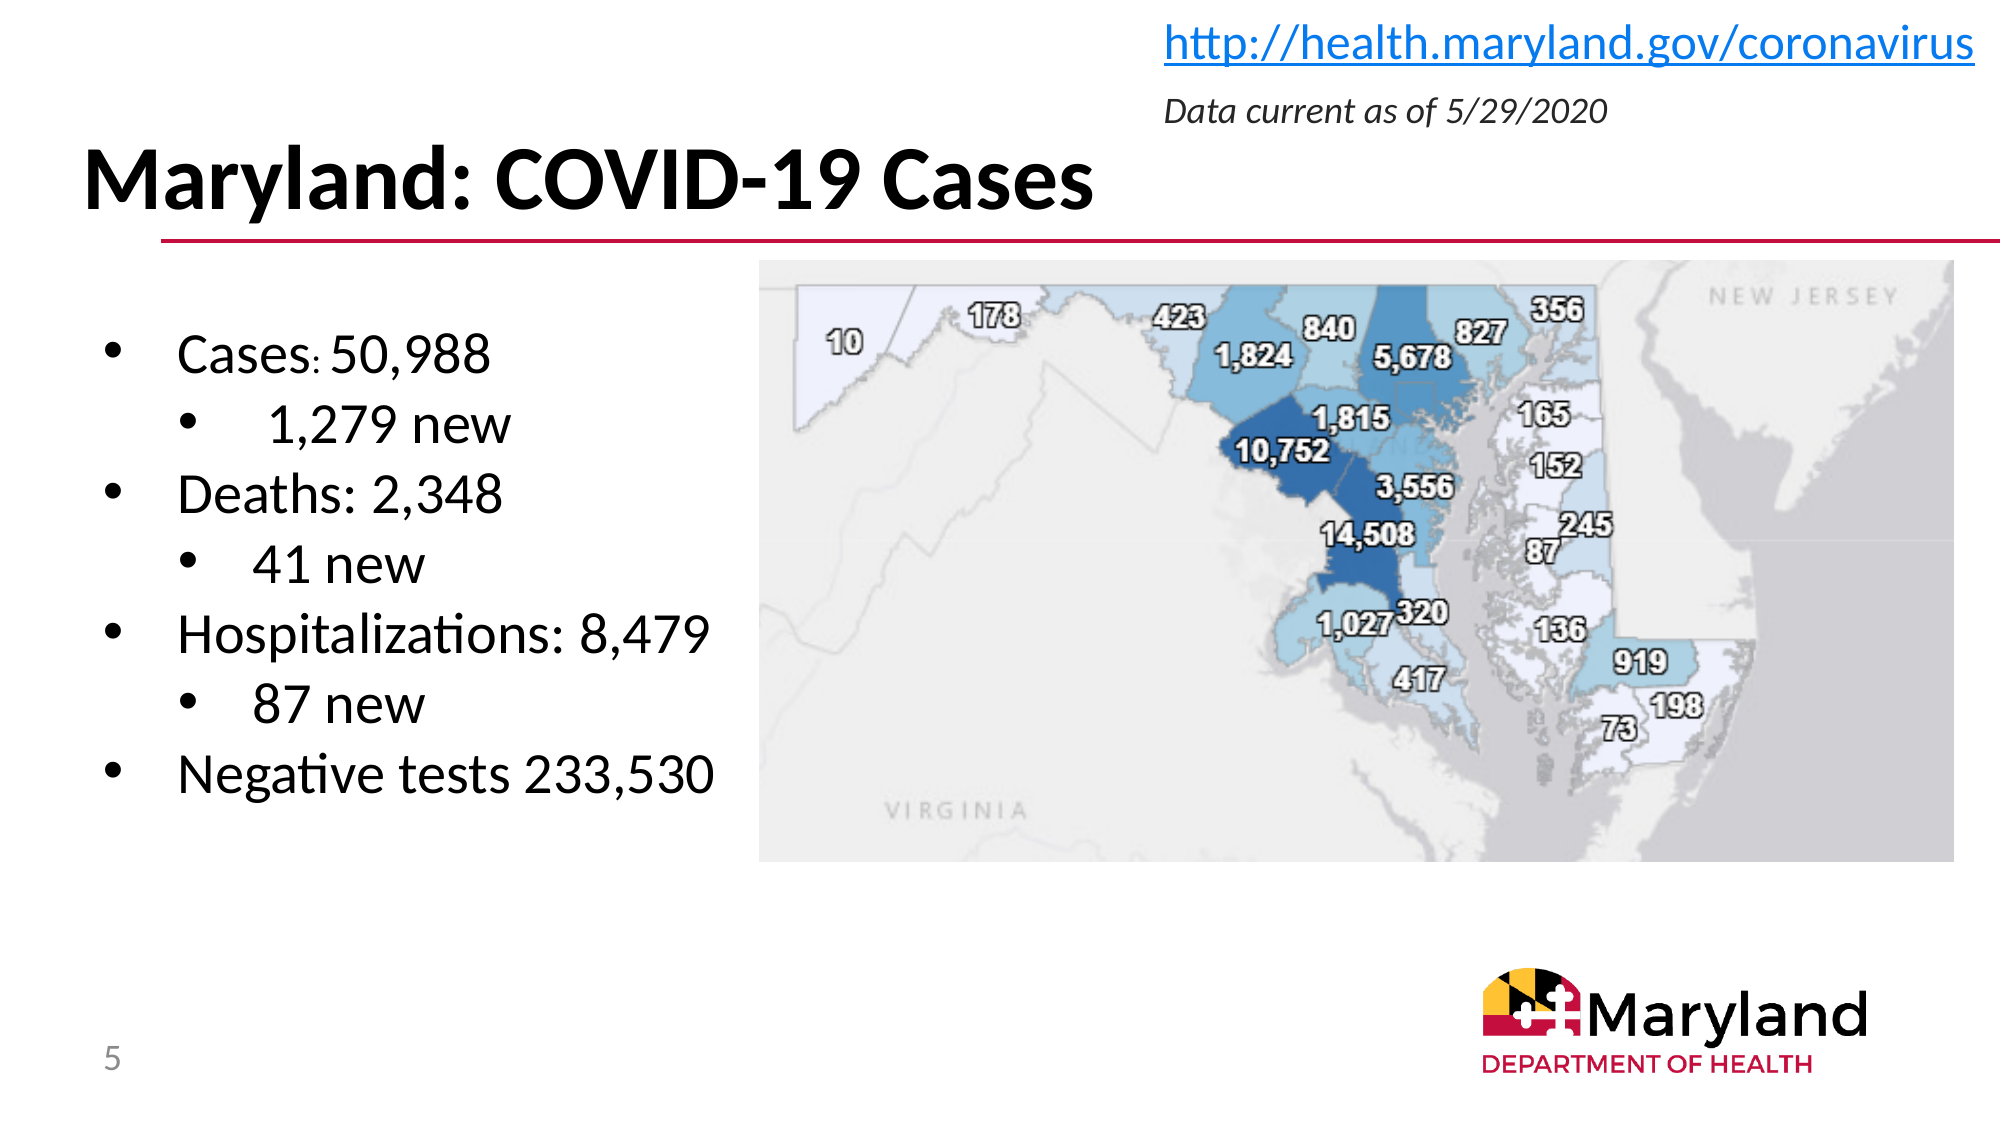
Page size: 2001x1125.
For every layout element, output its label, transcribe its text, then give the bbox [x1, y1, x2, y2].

title Maryland: COVID-19 Cases [67, 97, 1793, 262]
text_box Cases: 50,988 1,279 new Deaths: 2,348 41 new Hospitalizations: 8,479 87 new Negative tests 233,530 [88, 307, 759, 813]
picture [1473, 958, 1866, 1073]
picture [759, 260, 1954, 862]
list http://health.maryland.gov/coronavirus Data current as of 5/29/2020 [1148, 0, 2000, 156]
slide_number 5 [88, 1025, 178, 1086]
